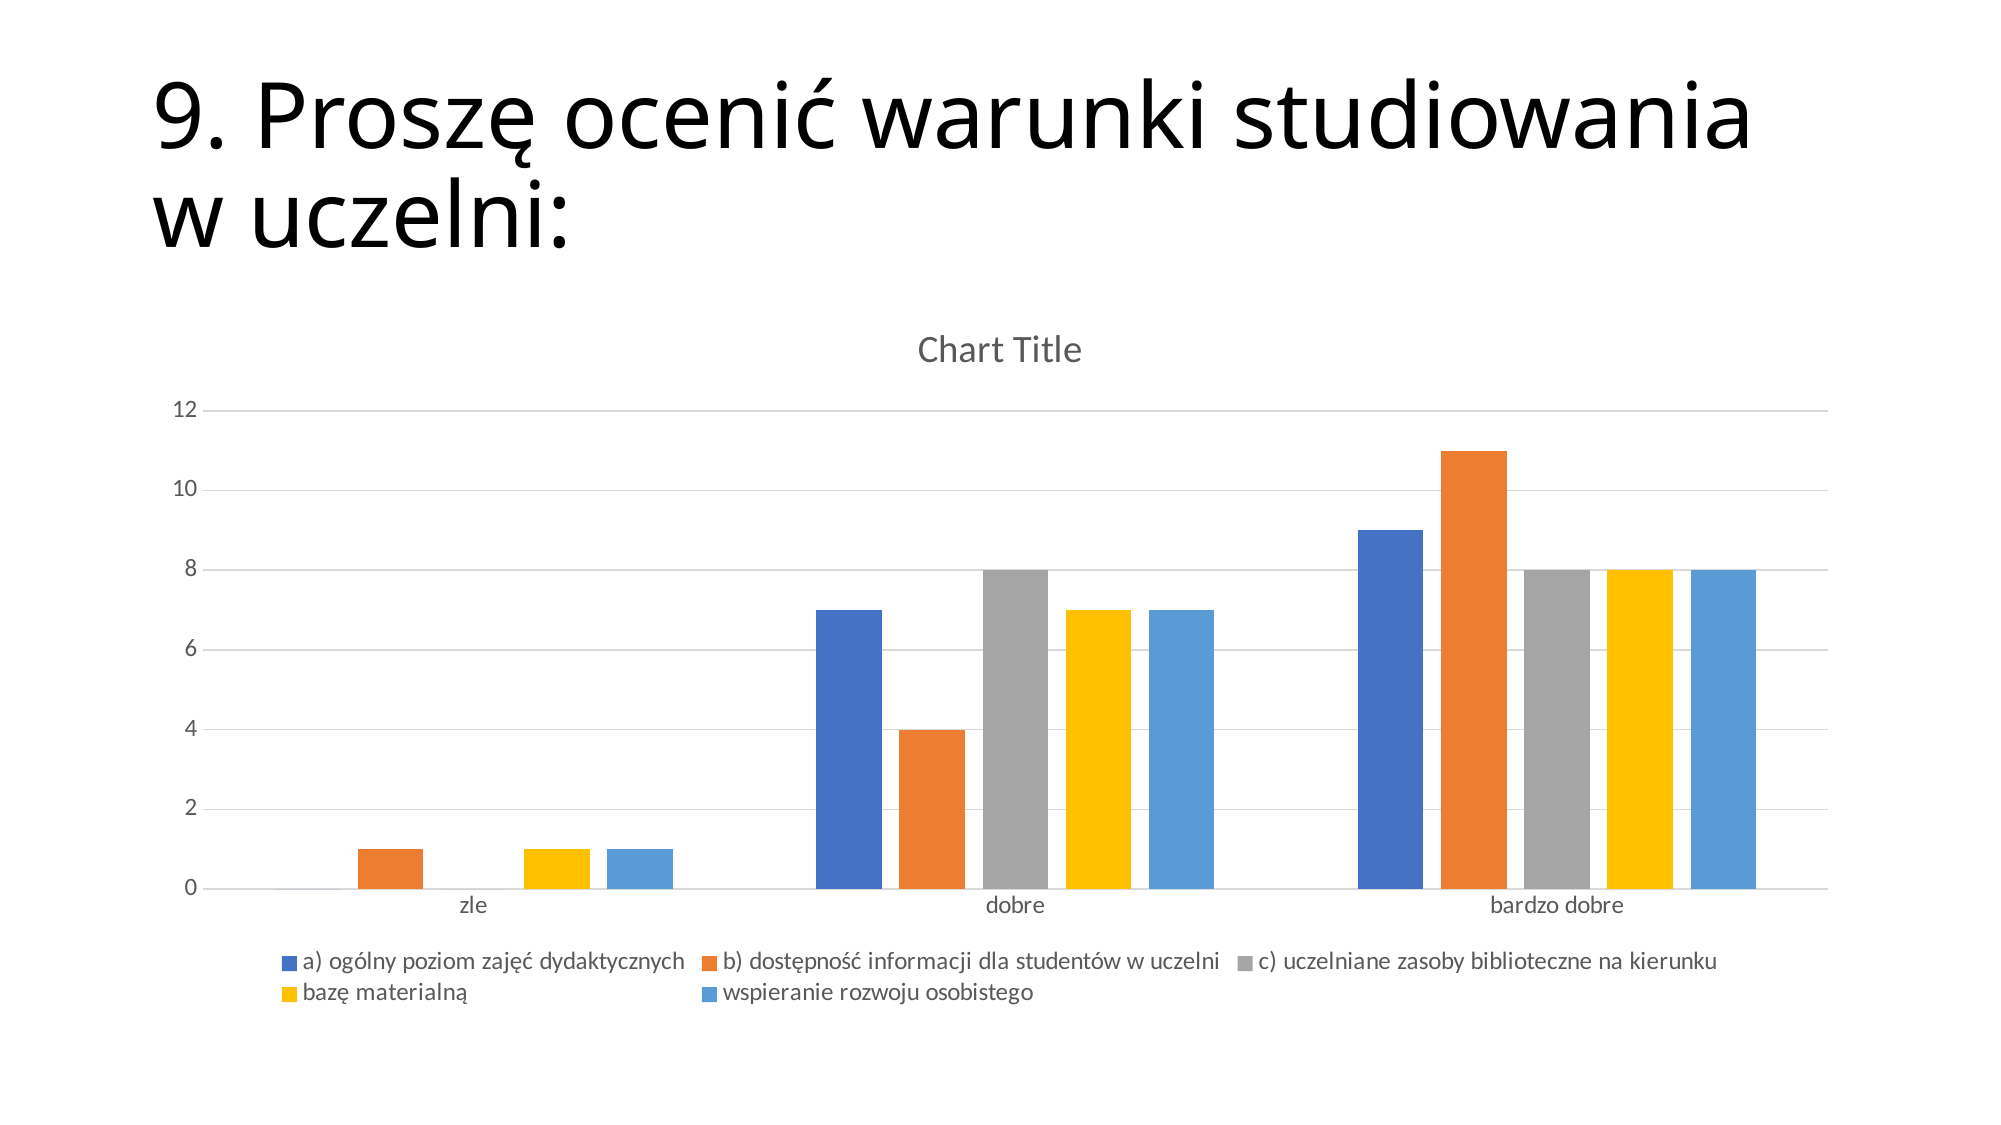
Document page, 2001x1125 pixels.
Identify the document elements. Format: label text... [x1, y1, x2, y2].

chart [137, 299, 1863, 1014]
title 9. Proszę ocenić warunki studiowania w uczelni: [137, 59, 1863, 278]
